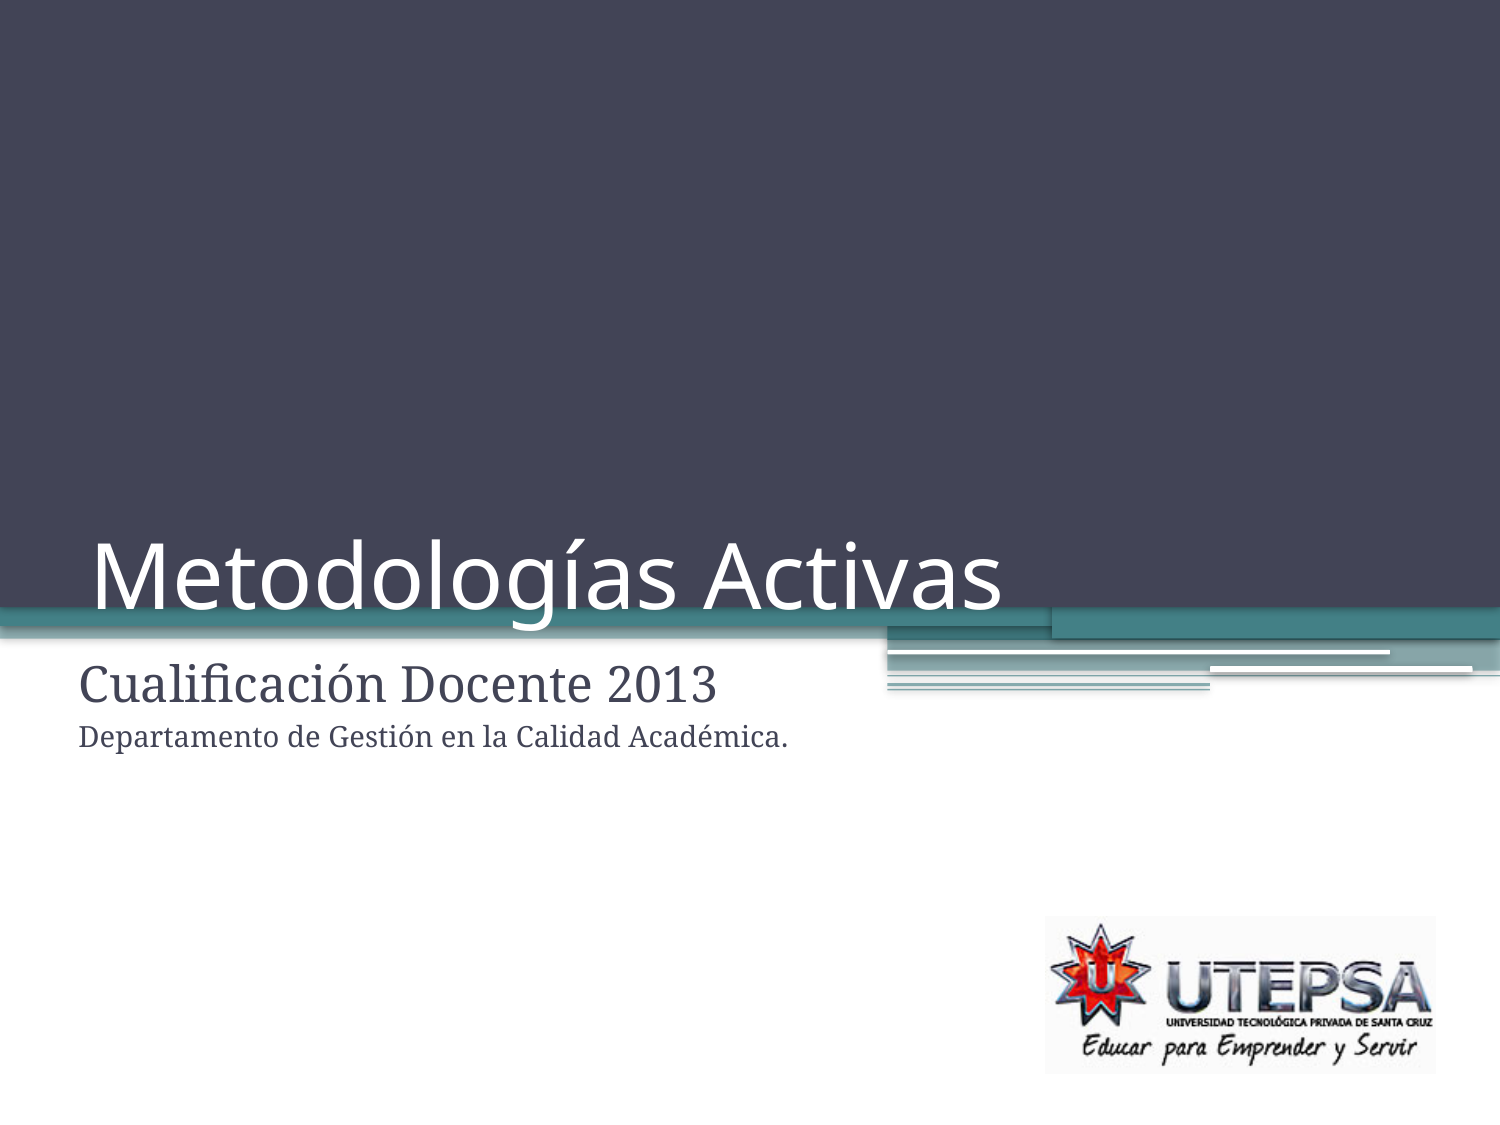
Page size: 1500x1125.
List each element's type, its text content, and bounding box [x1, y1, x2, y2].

title Metodologías Activas [75, 394, 1463, 636]
subtitle Cualificación Docente 2013 Departamento de Gestión en la Calidad Académica. [53, 645, 880, 787]
picture [1045, 916, 1437, 1074]
